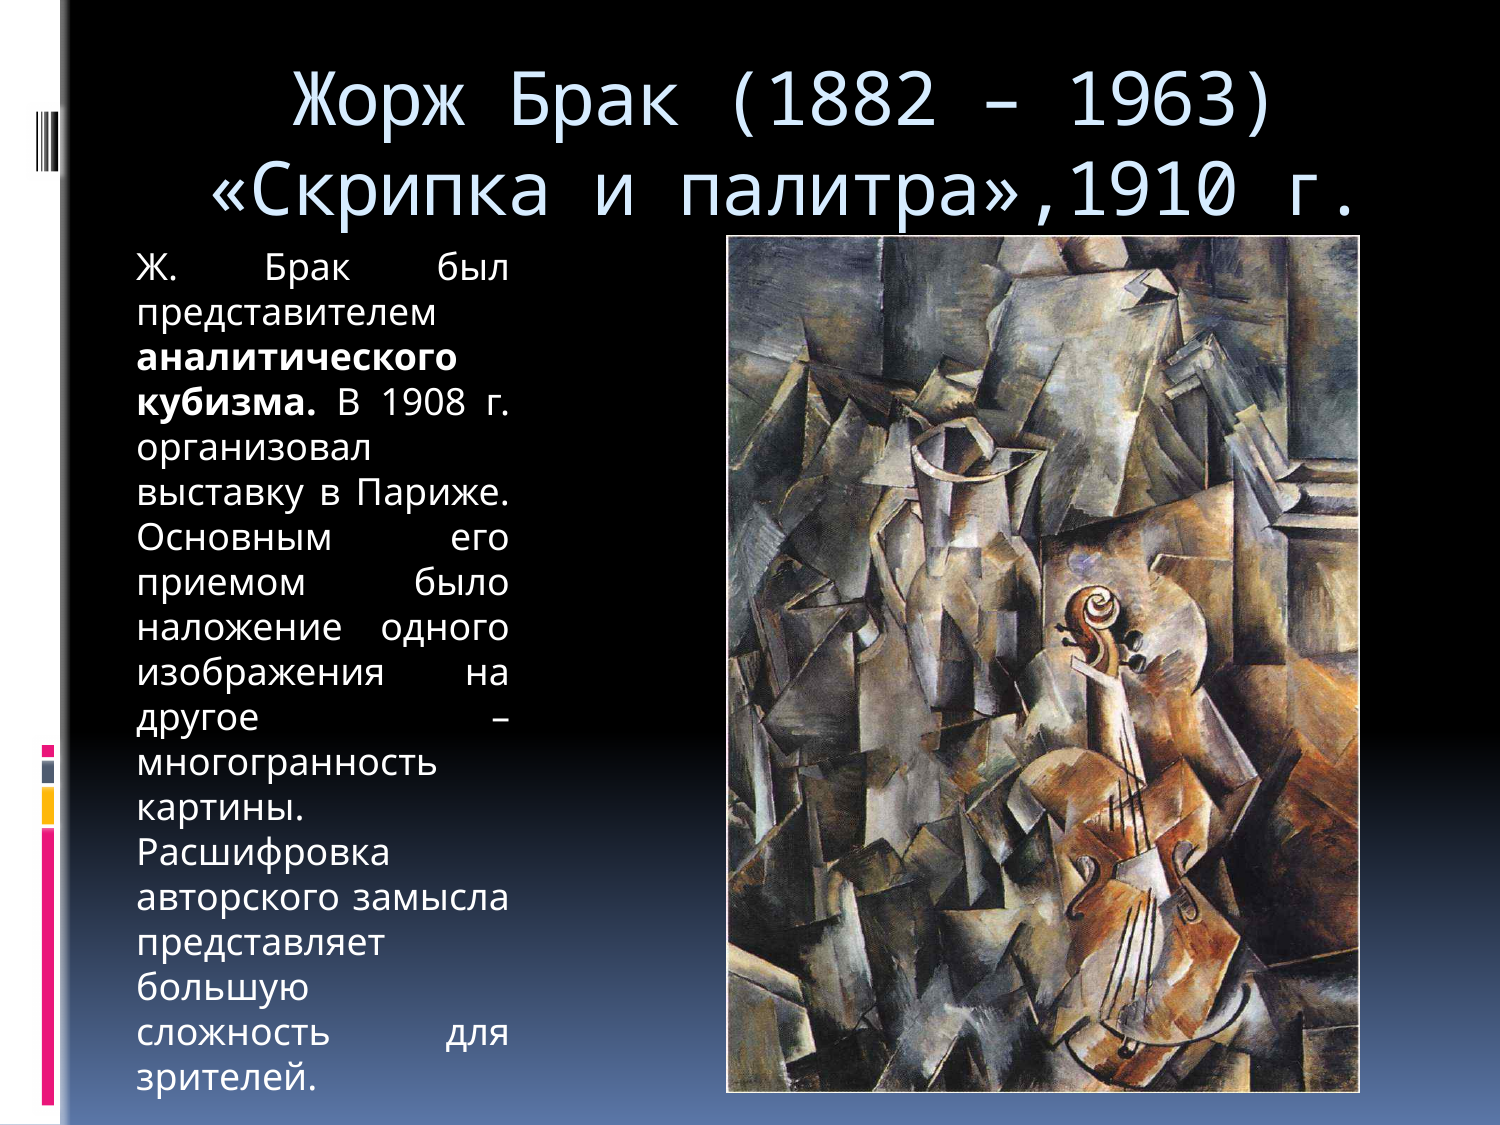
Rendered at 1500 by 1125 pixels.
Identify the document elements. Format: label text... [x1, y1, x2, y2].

list Ж. Брак был представителем аналитического кубизма. В 1908 г. организовал выставку в Париже. Основным его приемом было наложение одного изображения на другое – многогранность картины. Расшифровка авторского замысла представляет большую сложность для зрителей. [112, 235, 525, 986]
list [726, 234, 1360, 1094]
title Жорж Брак (1882 – 1963) «Скрипка и палитра»,1910 г. [112, 44, 1463, 236]
